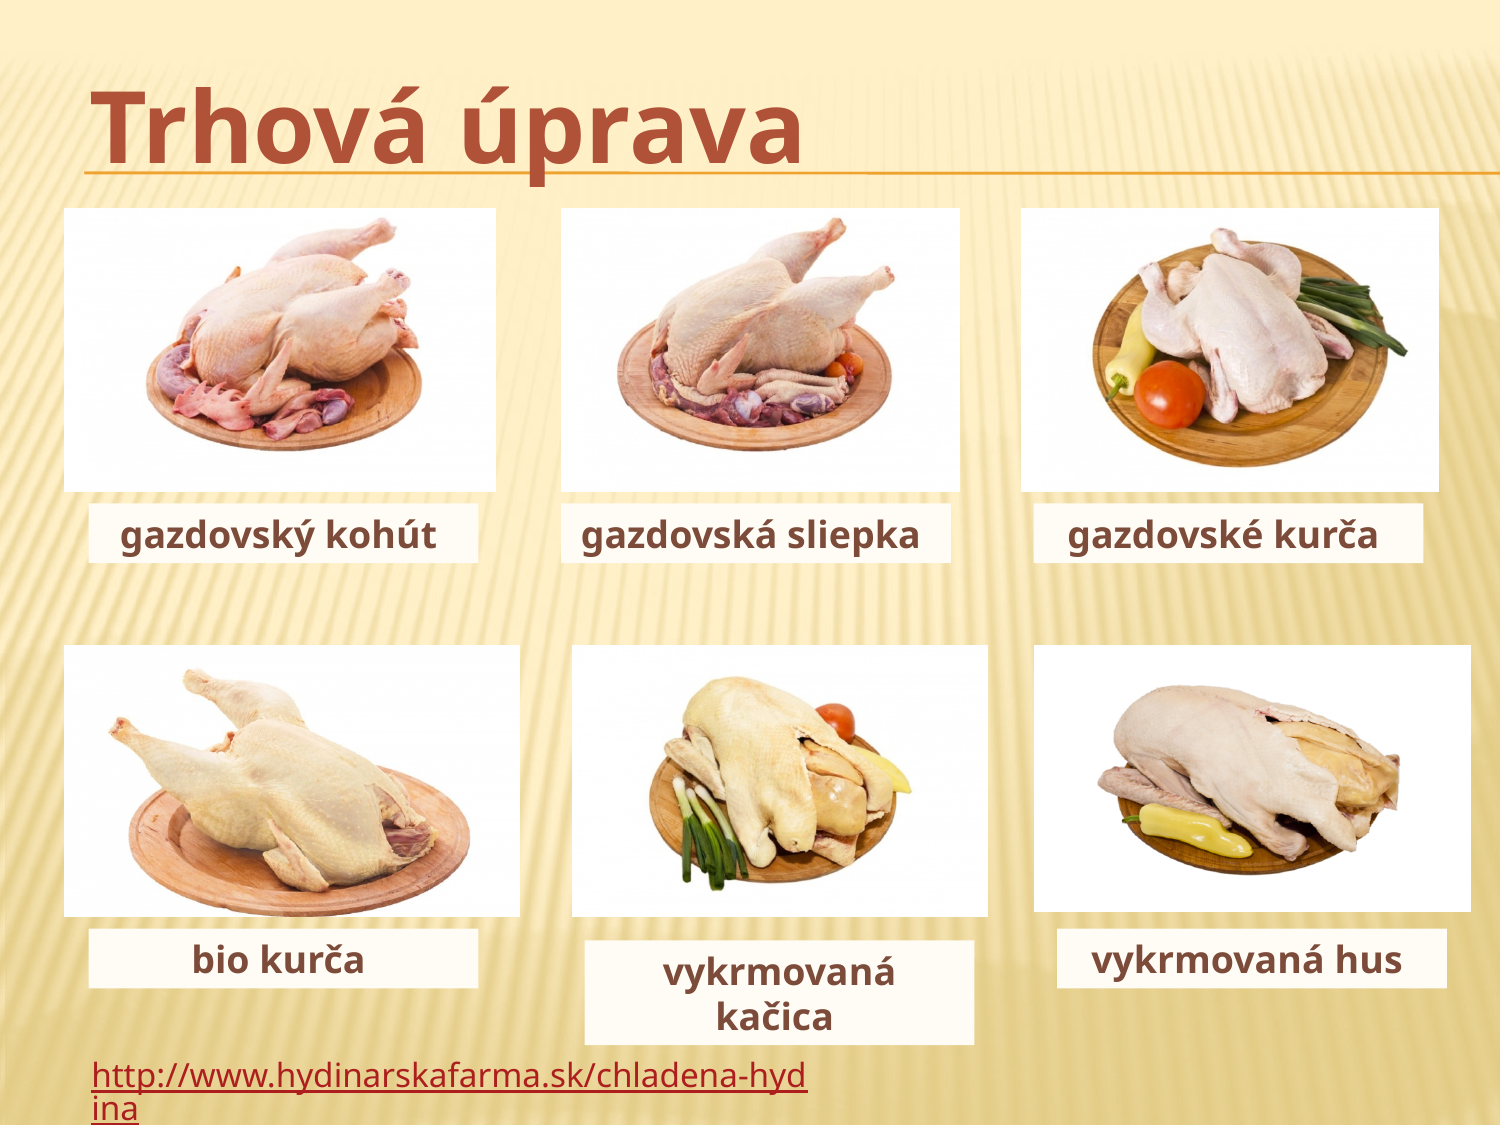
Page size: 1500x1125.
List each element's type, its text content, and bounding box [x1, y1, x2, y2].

text_box bio kurča [88, 934, 479, 989]
title Trhová úprava [75, 54, 1329, 193]
text_box gazdovská sliepka [561, 509, 951, 564]
picture [572, 644, 988, 918]
picture [1033, 644, 1471, 913]
text_box vykrmovaná kačica [584, 940, 975, 1046]
text_box http://www.hydinarskafarma.sk/chladena-hydina [76, 1046, 827, 1107]
picture [560, 207, 960, 492]
picture [1021, 207, 1439, 492]
text_box gazdovské kurča [1033, 511, 1424, 564]
text_box vykrmovaná hus [1057, 930, 1447, 989]
picture [64, 644, 520, 918]
picture [64, 207, 496, 492]
text_box gazdovský kohút [88, 511, 479, 564]
